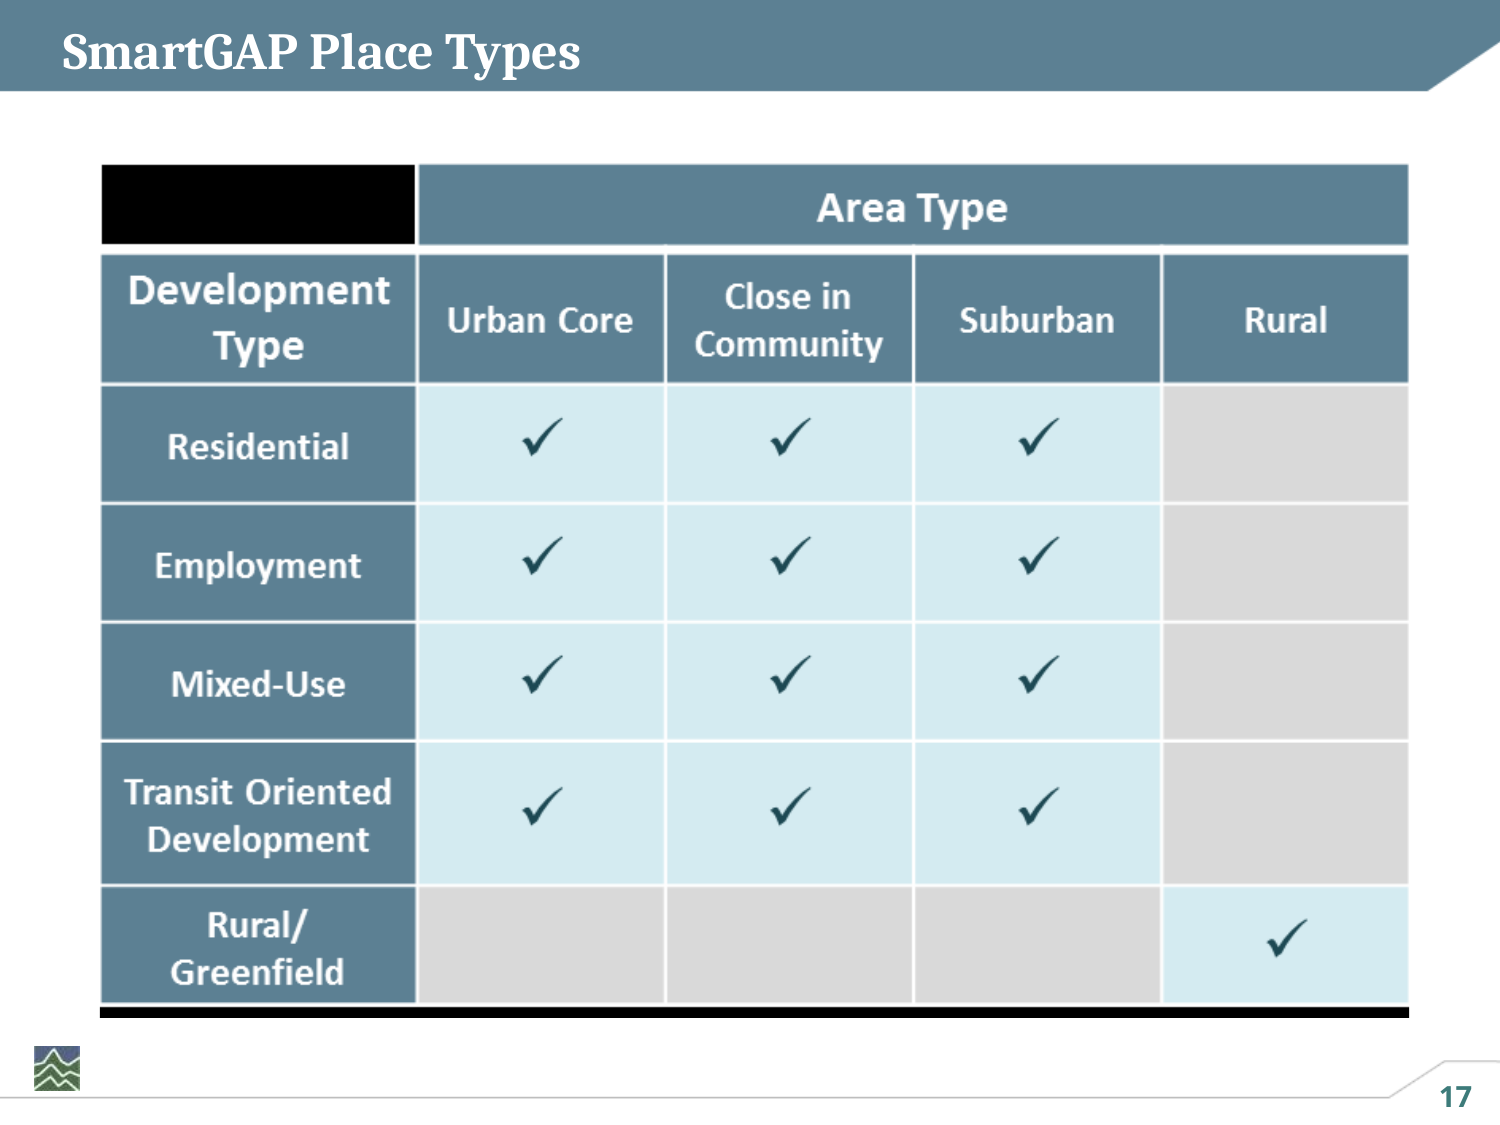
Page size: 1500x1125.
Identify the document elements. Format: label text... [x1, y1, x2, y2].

title SmartGAP Place Types [63, 0, 1414, 88]
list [99, 162, 1410, 1019]
picture [0, 0, 1500, 1125]
